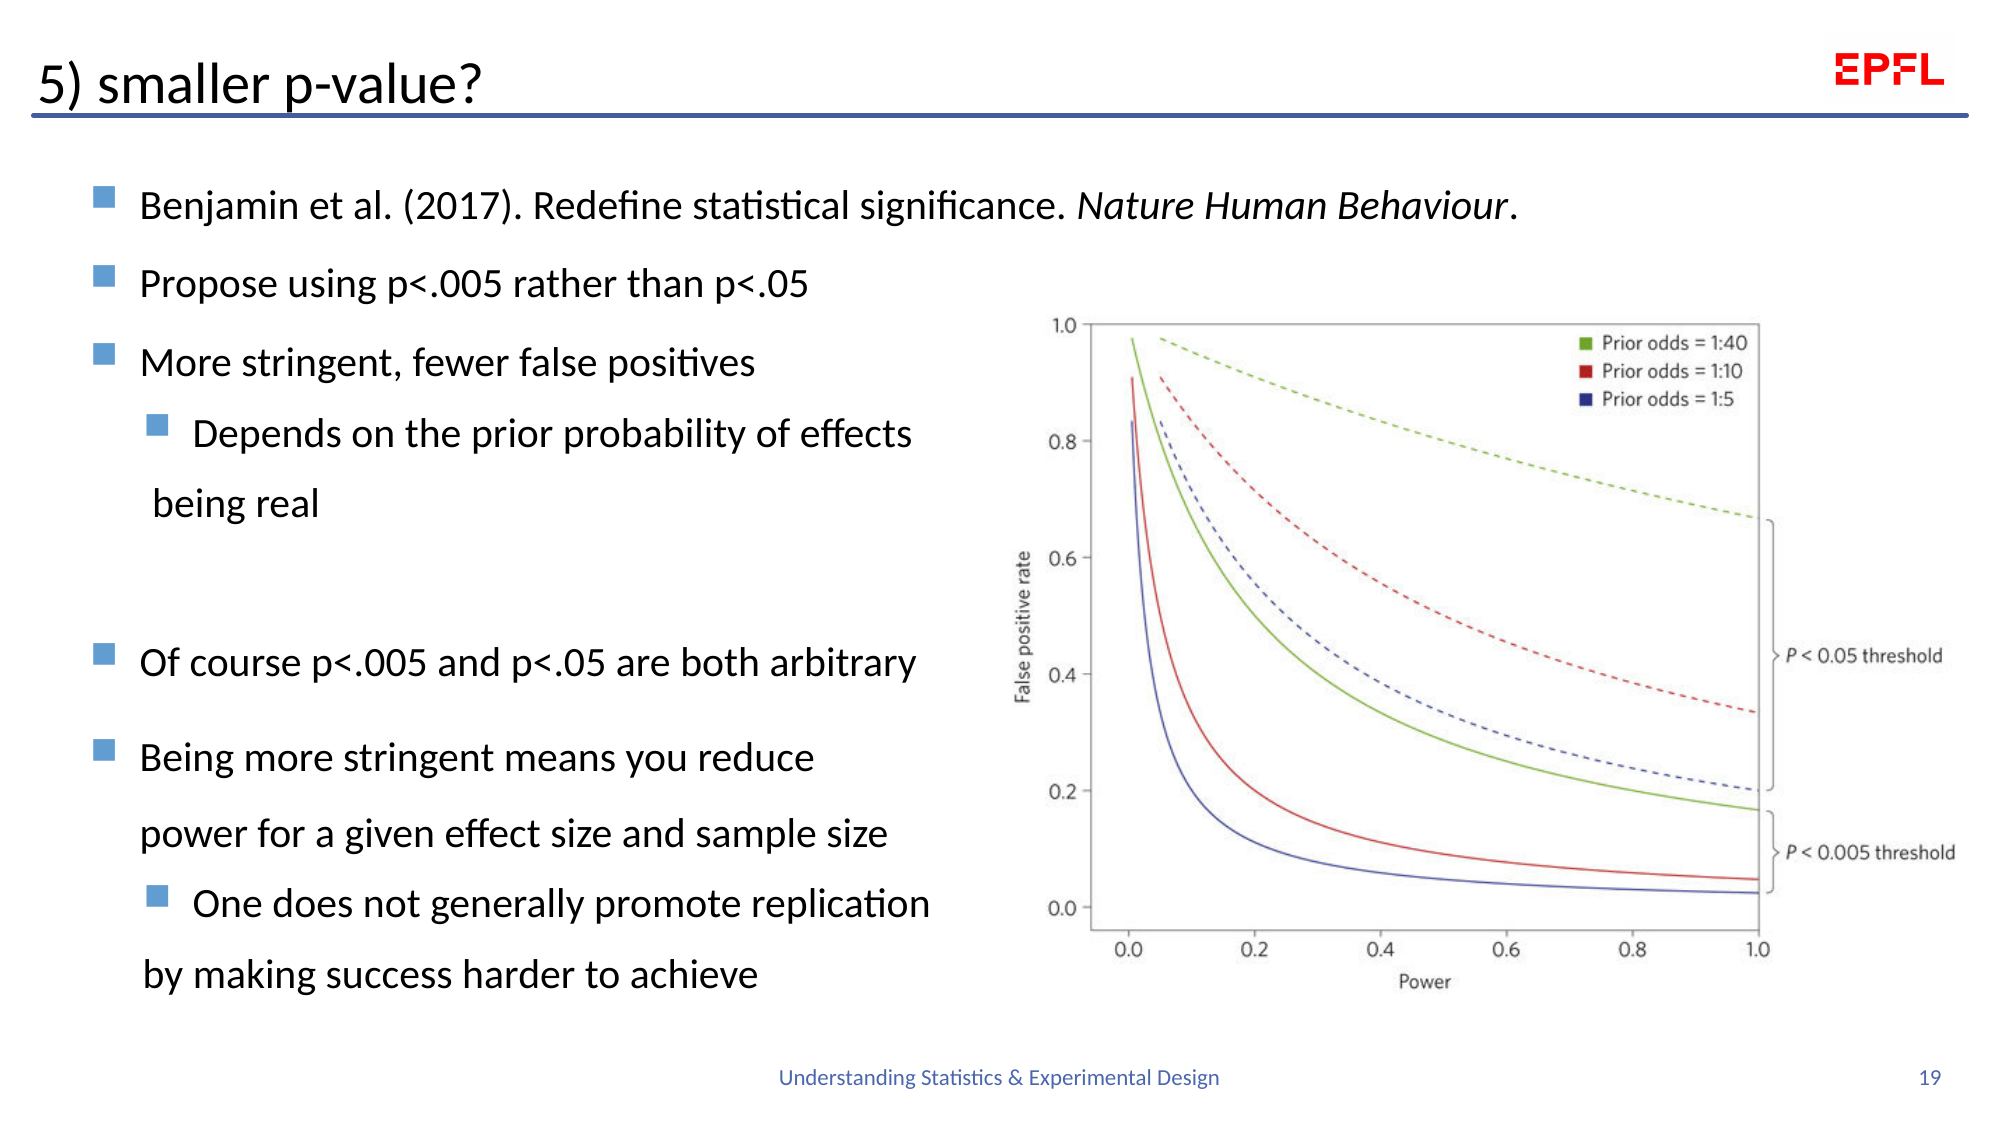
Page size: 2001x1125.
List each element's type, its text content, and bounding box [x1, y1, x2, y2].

title 5) smaller p-value? [22, 0, 1832, 124]
picture [1832, 33, 1956, 105]
list Benjamin et al. (2017). Redefine statistical significance. Nature Human Behaviour. Propose using p<.005 rather than p<.05 More stringent, fewer false positives Depends on the prior probability of effects being real Of course p<.005 and p<.05 are both arbitrary Being more stringent means you reduce power for a given effect size and sample size One does not generally promote replication by making success harder to achieve [74, 162, 1951, 1038]
picture [1012, 315, 1956, 994]
